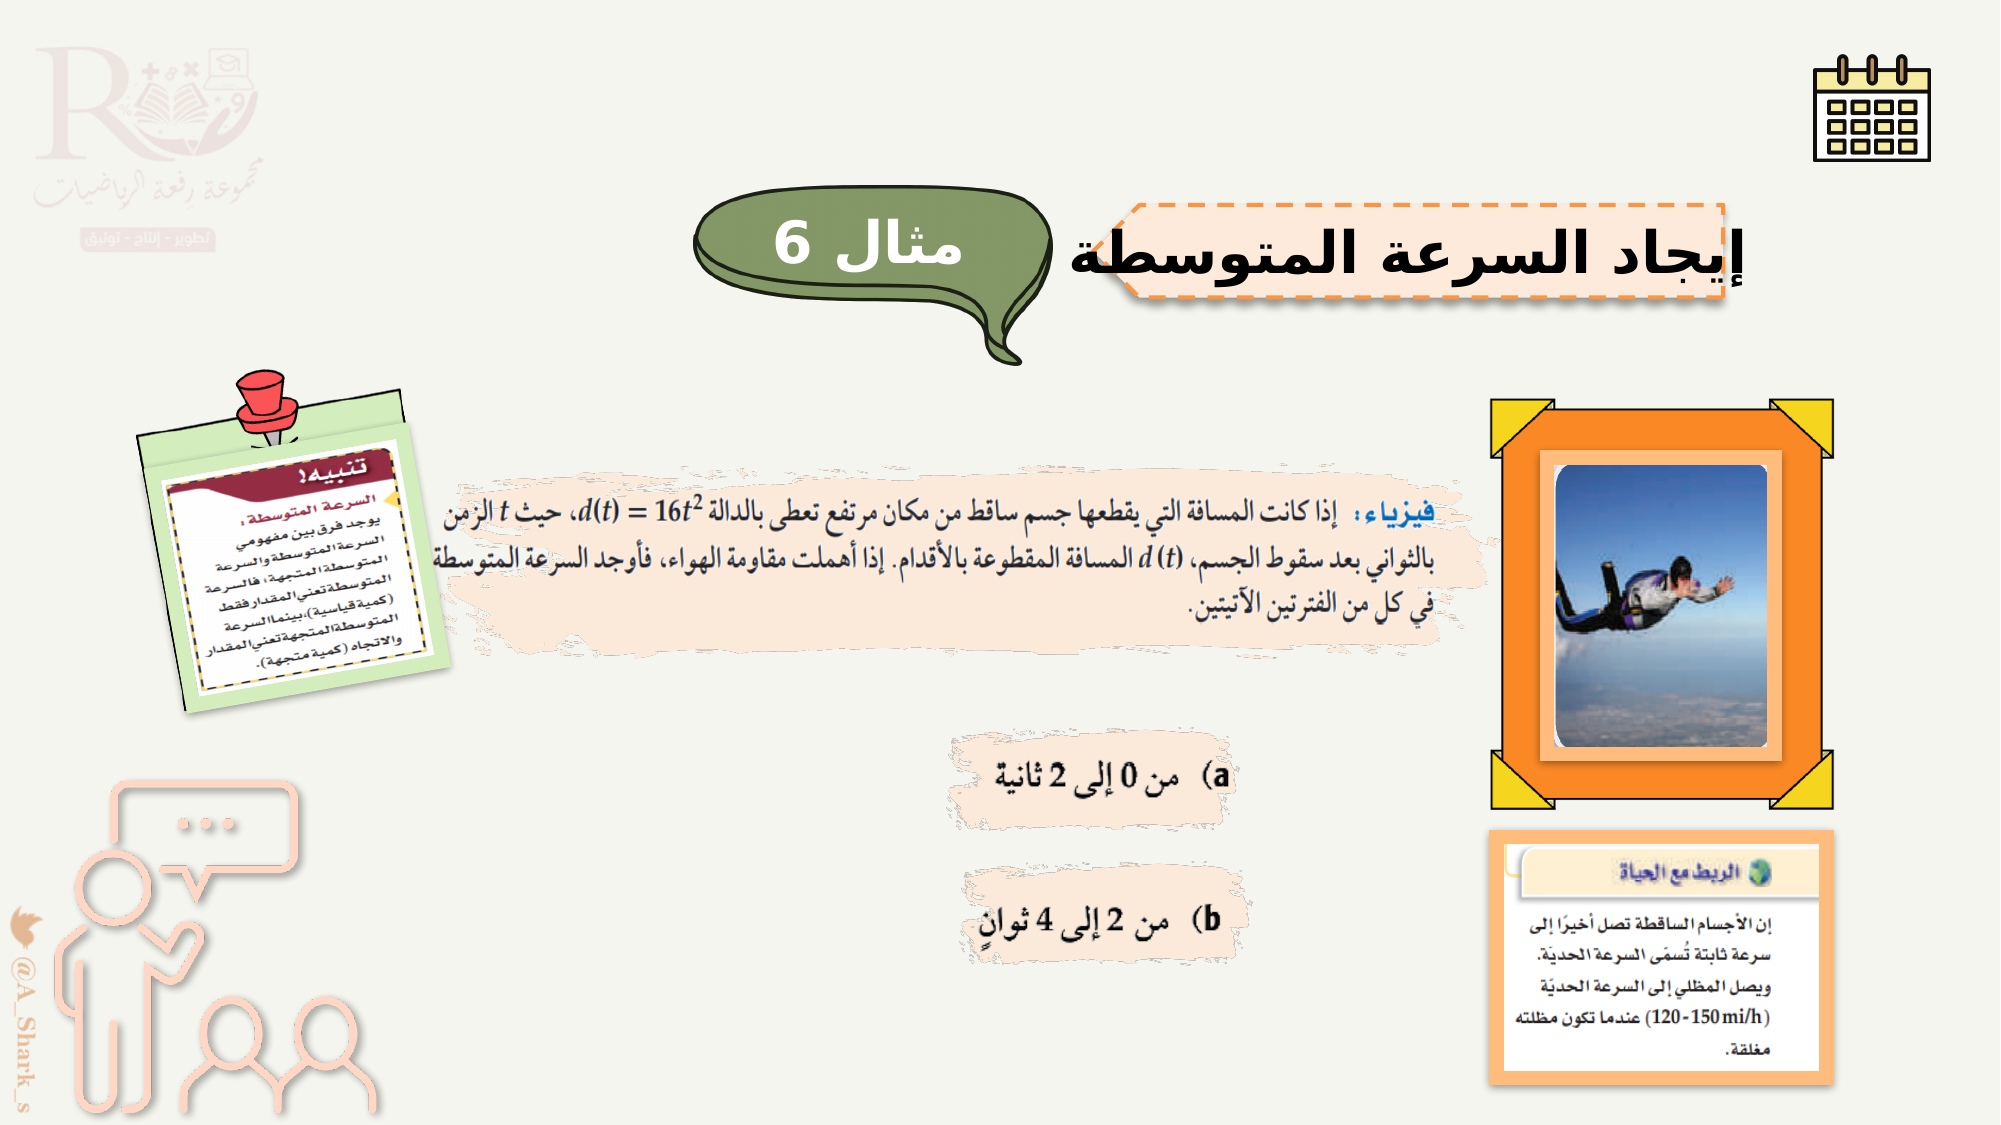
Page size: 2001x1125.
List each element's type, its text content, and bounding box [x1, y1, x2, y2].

text_box إيجاد السرعة المتوسطة [1093, 215, 1785, 286]
picture [0, 0, 2001, 1125]
text_box [1129, 202, 1726, 215]
text_box [1124, 286, 1726, 300]
